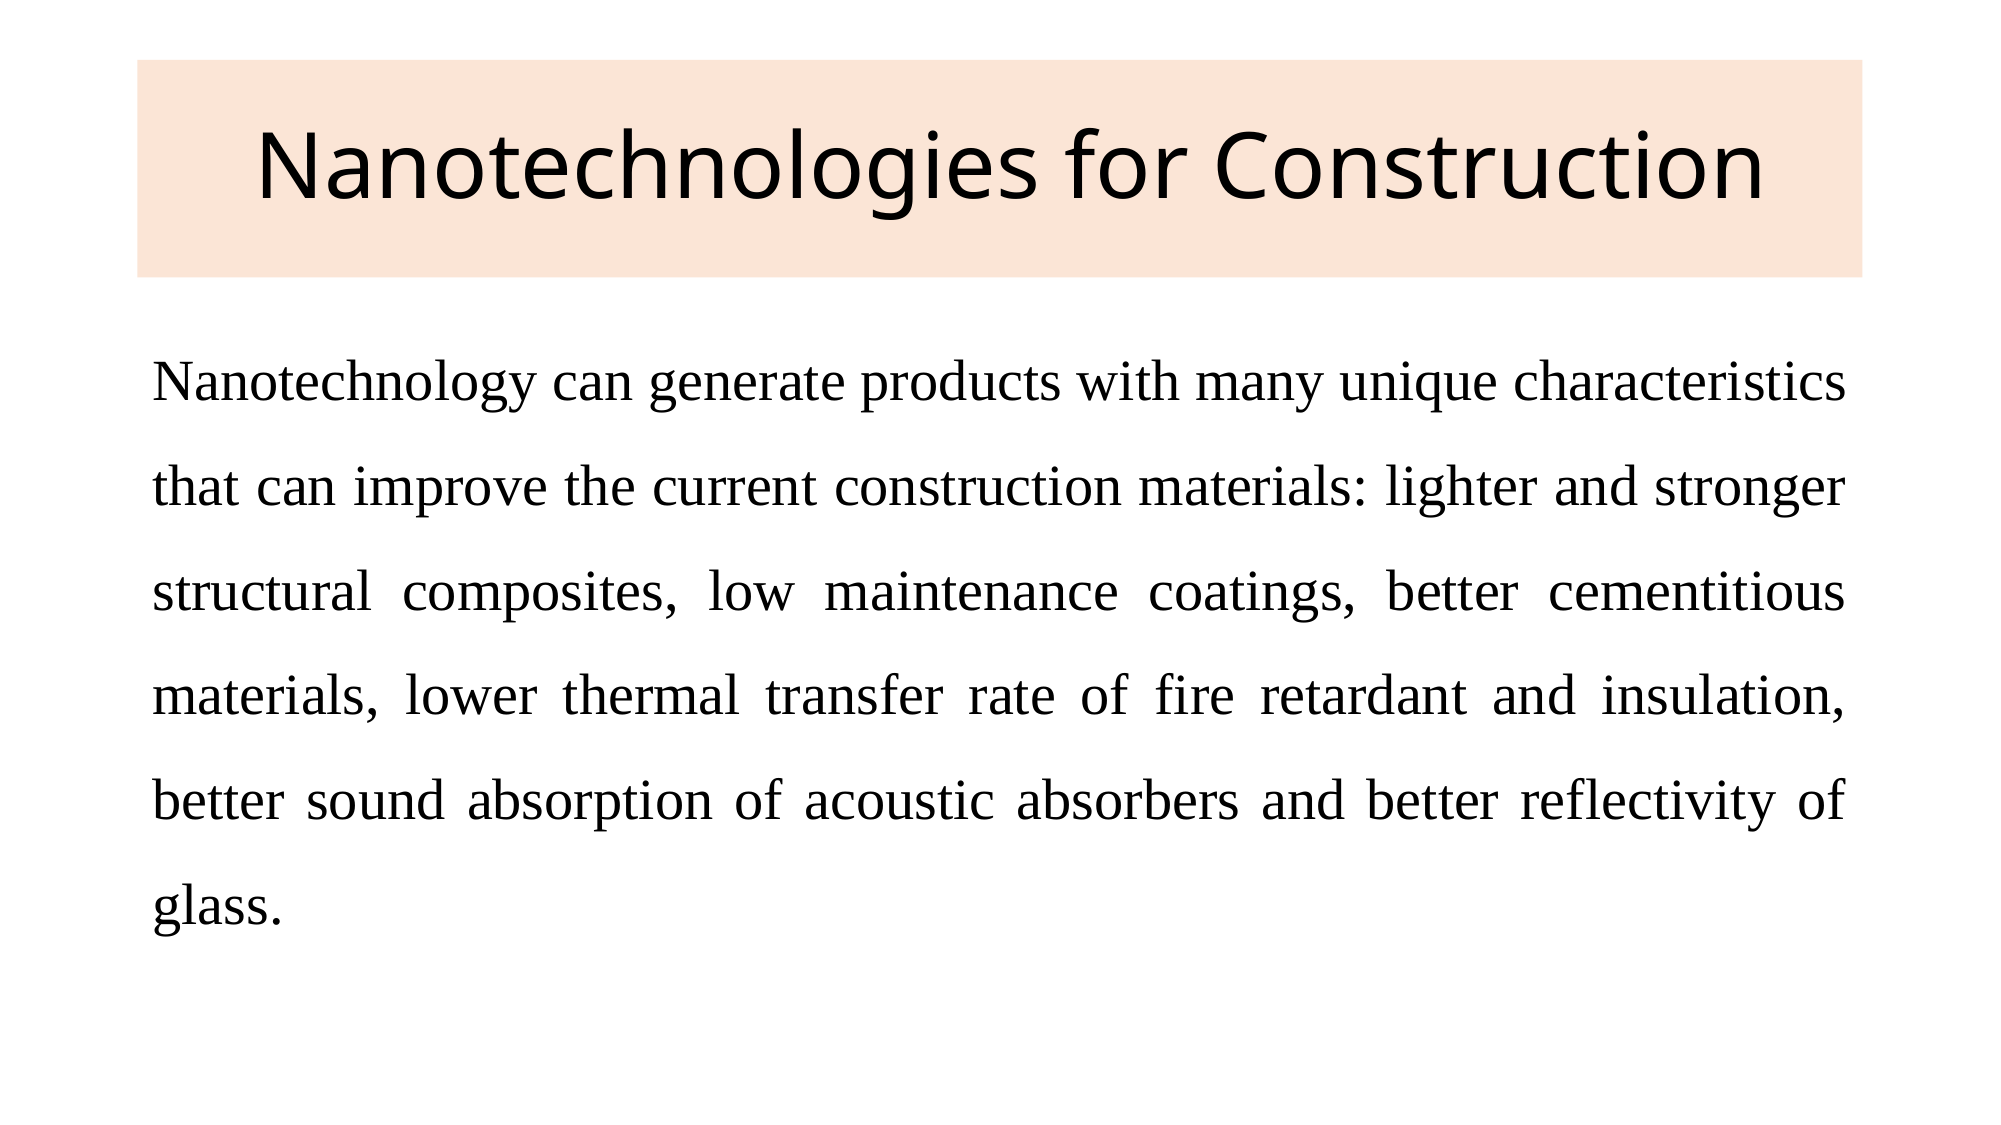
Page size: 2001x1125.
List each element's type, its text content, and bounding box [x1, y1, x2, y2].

list Nanotechnology can generate products with many unique characteristics that can improve the current construction materials: lighter and stronger structural composites, low maintenance coatings, better cementitious materials, lower thermal transfer rate of fire retardant and insulation, better sound absorption of acoustic absorbers and better reflectivity of glass. [137, 299, 1863, 1014]
title Nanotechnologies for Construction [137, 59, 1863, 278]
